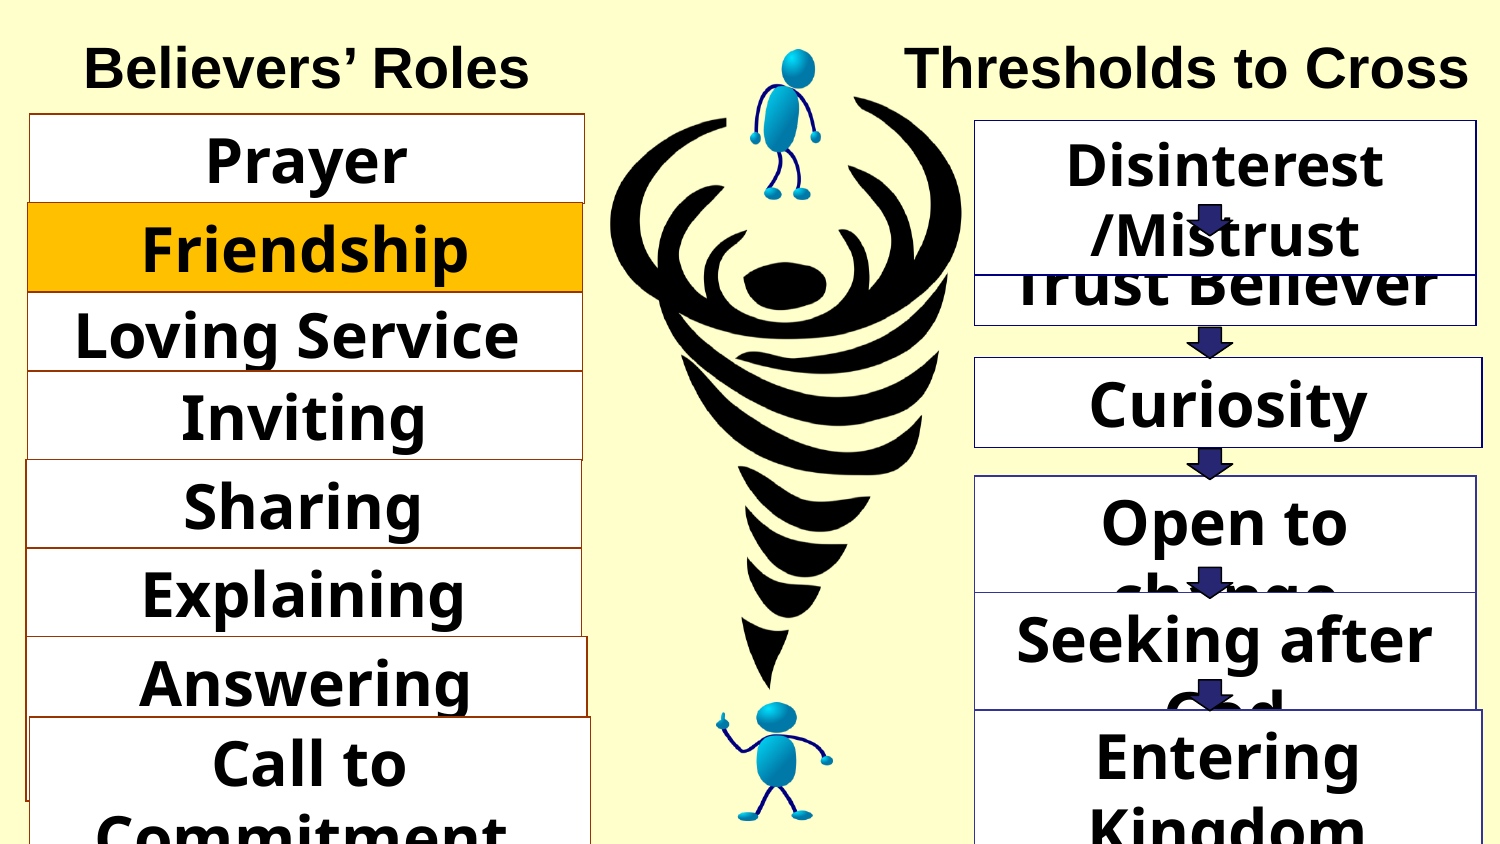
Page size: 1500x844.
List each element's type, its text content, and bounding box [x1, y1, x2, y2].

text_box Seeking after God [974, 592, 1477, 709]
text_box Open to change [974, 476, 1477, 592]
text_box Curiosity [974, 357, 1483, 448]
text_box Trust Believer [974, 276, 1477, 326]
text_box [1187, 448, 1233, 480]
text_box Prayer [29, 113, 585, 204]
text_box Inviting [27, 370, 583, 461]
text_box Explaining Gospel [26, 547, 582, 636]
text_box Believers’ Roles [29, 23, 585, 108]
text_box Loving Service [27, 293, 583, 370]
text_box [1187, 204, 1233, 236]
text_box Entering Kingdom [974, 709, 1483, 844]
text_box Answering questions [26, 636, 588, 802]
text_box Sharing Testimony [26, 459, 582, 547]
text_box [1187, 327, 1233, 359]
text_box Thresholds to Cross [880, 22, 1495, 108]
text_box [1187, 567, 1233, 599]
picture [607, 49, 963, 700]
text_box [1187, 679, 1233, 711]
text_box Call to Commitment [29, 716, 591, 844]
picture [716, 702, 833, 821]
text_box Disinterest /Mistrust [974, 120, 1477, 276]
text_box Friendship [27, 202, 583, 293]
